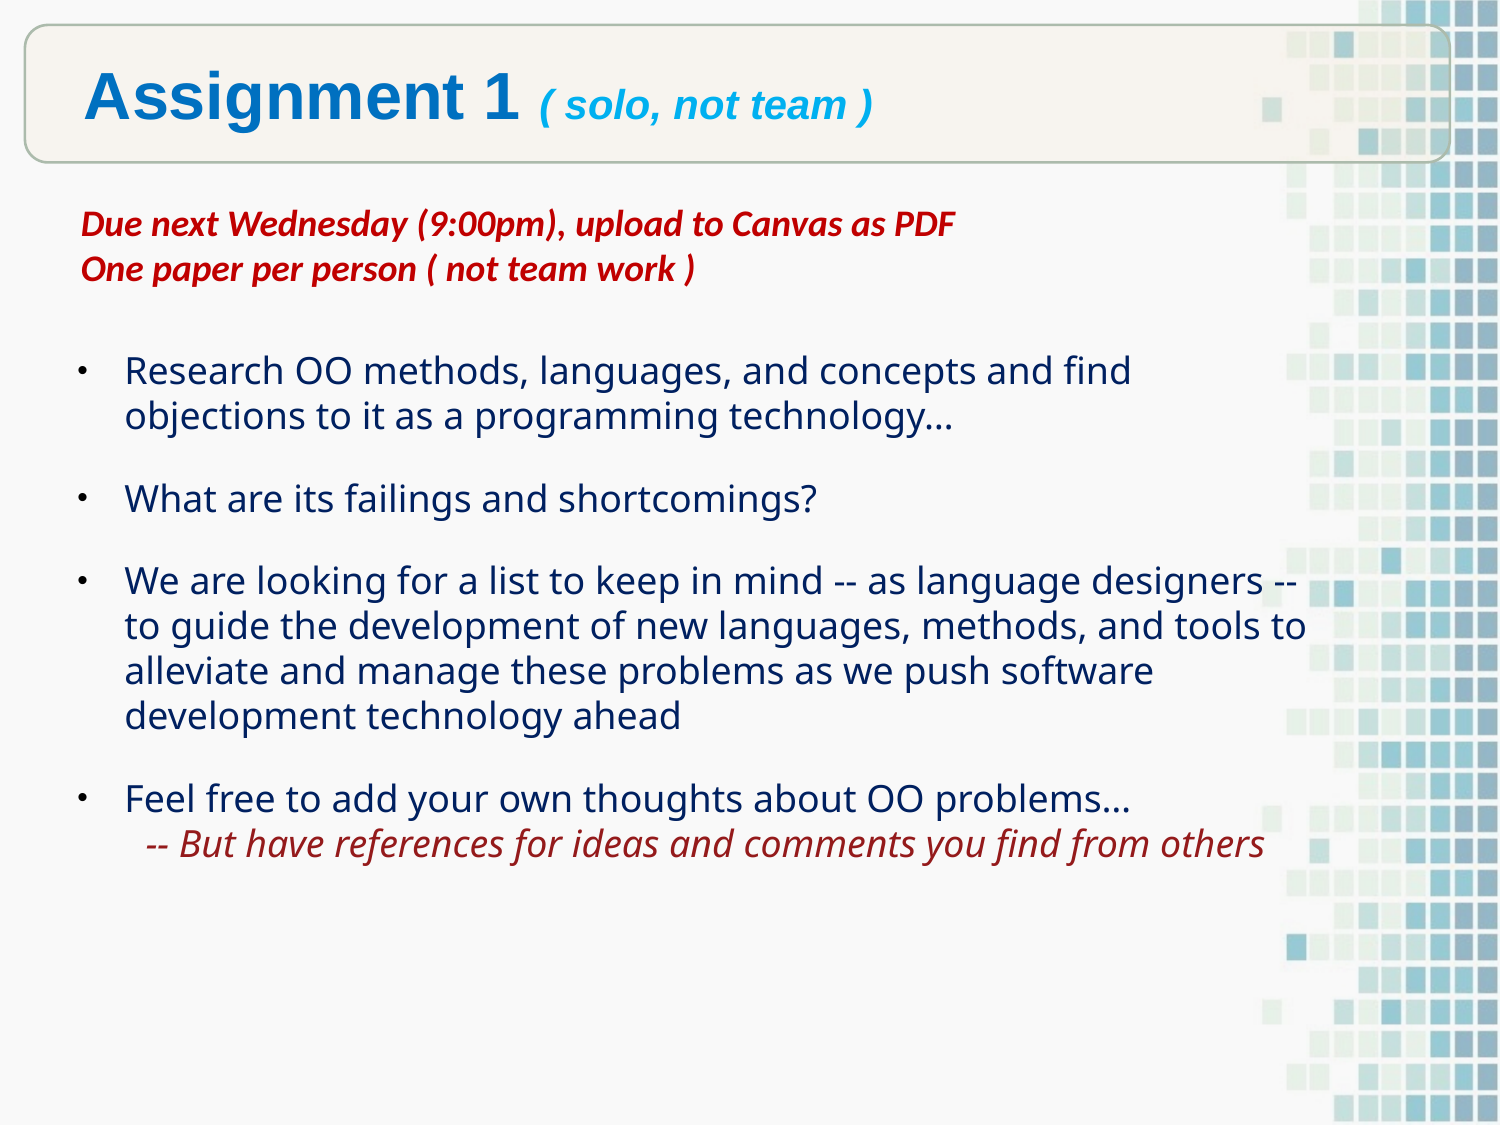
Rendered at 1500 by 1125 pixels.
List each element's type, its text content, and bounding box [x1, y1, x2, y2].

picture [0, 0, 1500, 1125]
text_box [24, 24, 1450, 163]
list Research OO methods, languages, and concepts and find objections to it as a programming technology… What are its failings and shortcomings? We are looking for a list to keep in mind -- as language designers -- to guide the development of new languages, methods, and tools to alleviate and manage these problems as we push software development technology ahead Feel free to add your own thoughts about OO problems… -- But have references for ideas and comments you find from others [62, 287, 1325, 925]
text_box Due next Wednesday (9:00pm), upload to Canvas as PDF One paper per person ( not team work ) [65, 174, 1441, 313]
text_box Assignment 1 ( solo, not team ) [50, 42, 1425, 143]
